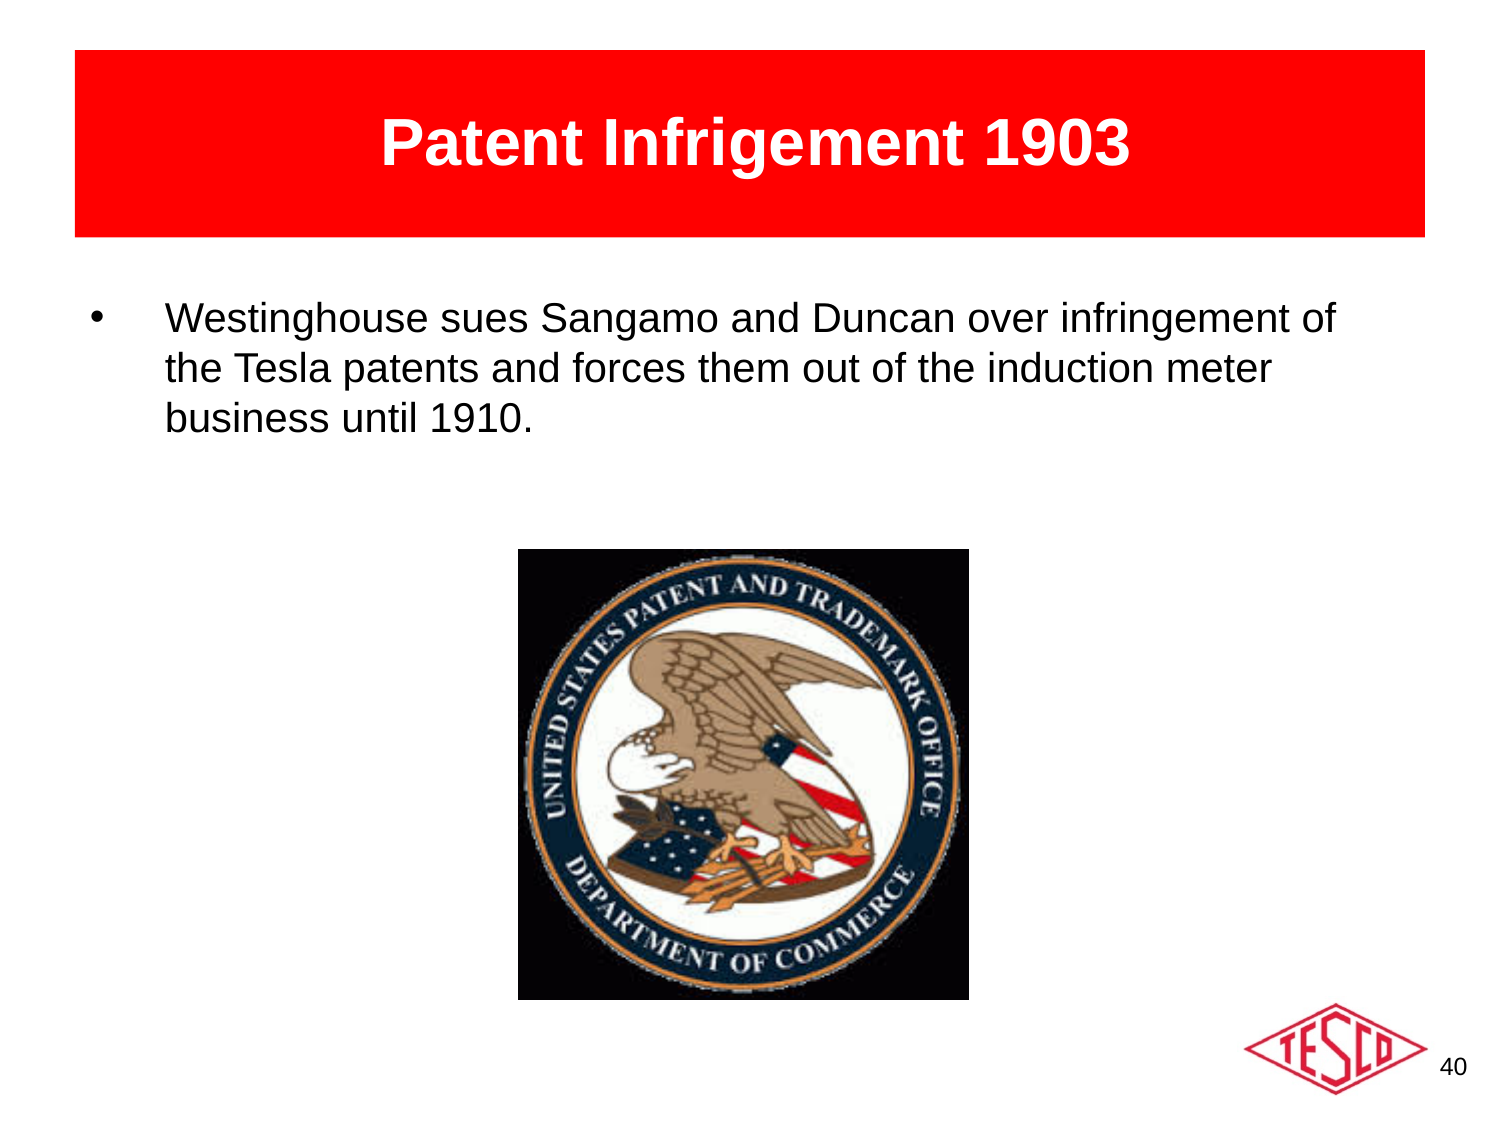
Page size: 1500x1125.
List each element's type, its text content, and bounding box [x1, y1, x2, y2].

text_box Patent Infrigement 1903 [149, 91, 1363, 187]
text_box Westinghouse sues Sangamo and Duncan over infringement of the Tesla patents and forces them out of the induction meter business until 1910. [74, 283, 1413, 449]
picture [1237, 996, 1438, 1100]
picture [518, 549, 969, 1001]
